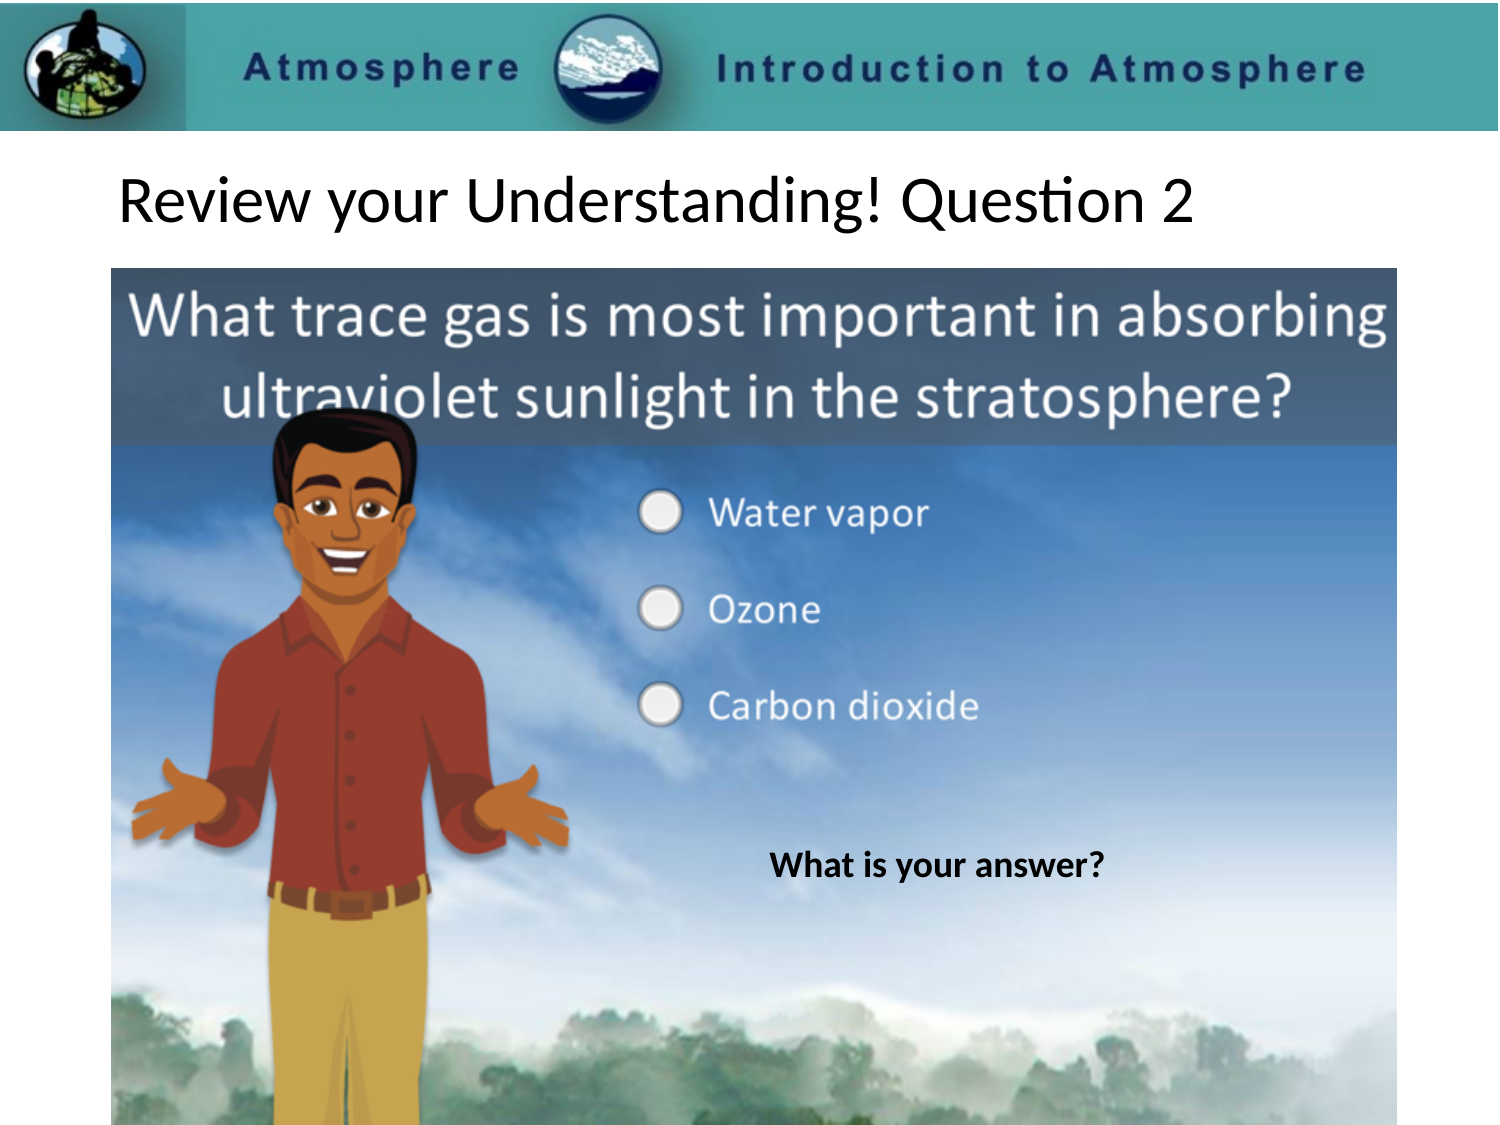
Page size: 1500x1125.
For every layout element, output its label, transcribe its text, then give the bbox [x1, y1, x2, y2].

picture [111, 268, 1398, 1125]
picture [0, 2, 1499, 132]
title Review your Understanding! Question 2 [103, 139, 1397, 310]
